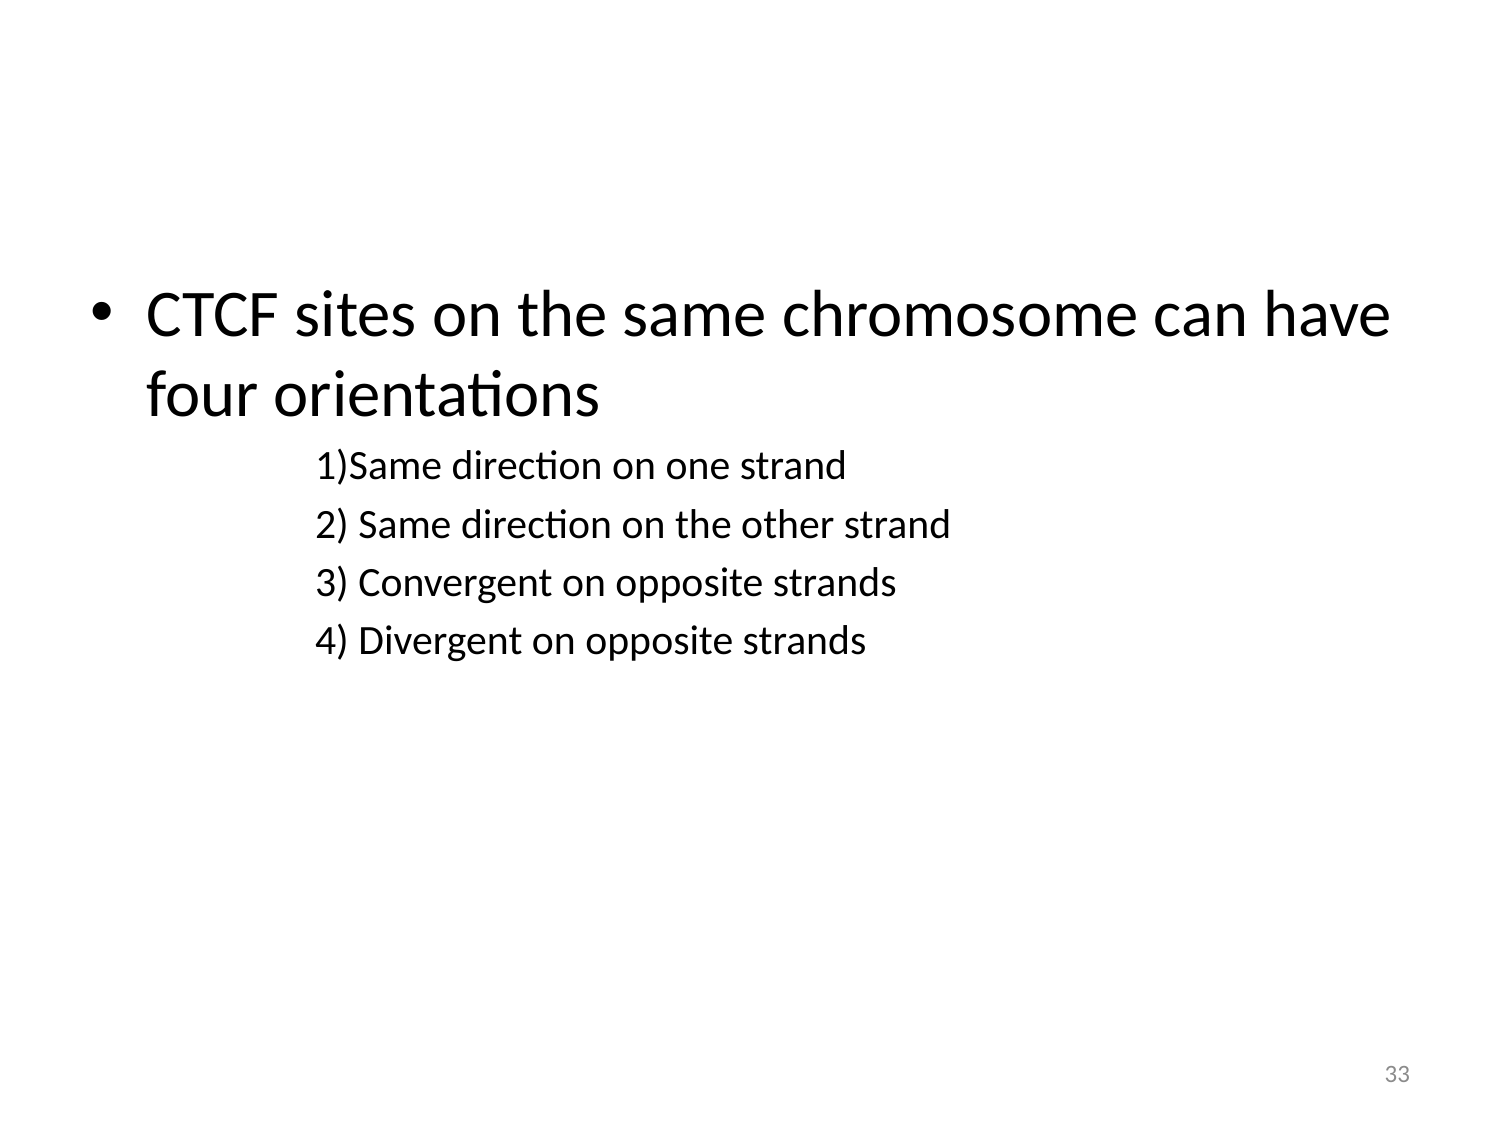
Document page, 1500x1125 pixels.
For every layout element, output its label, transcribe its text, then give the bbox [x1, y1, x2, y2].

slide_number 33 [1074, 1042, 1425, 1103]
list CTCF sites on the same chromosome can have four orientations 1)Same direction on one strand 2) Same direction on the other strand 3) Convergent on opposite strands 4) Divergent on opposite strands [75, 262, 1425, 1005]
